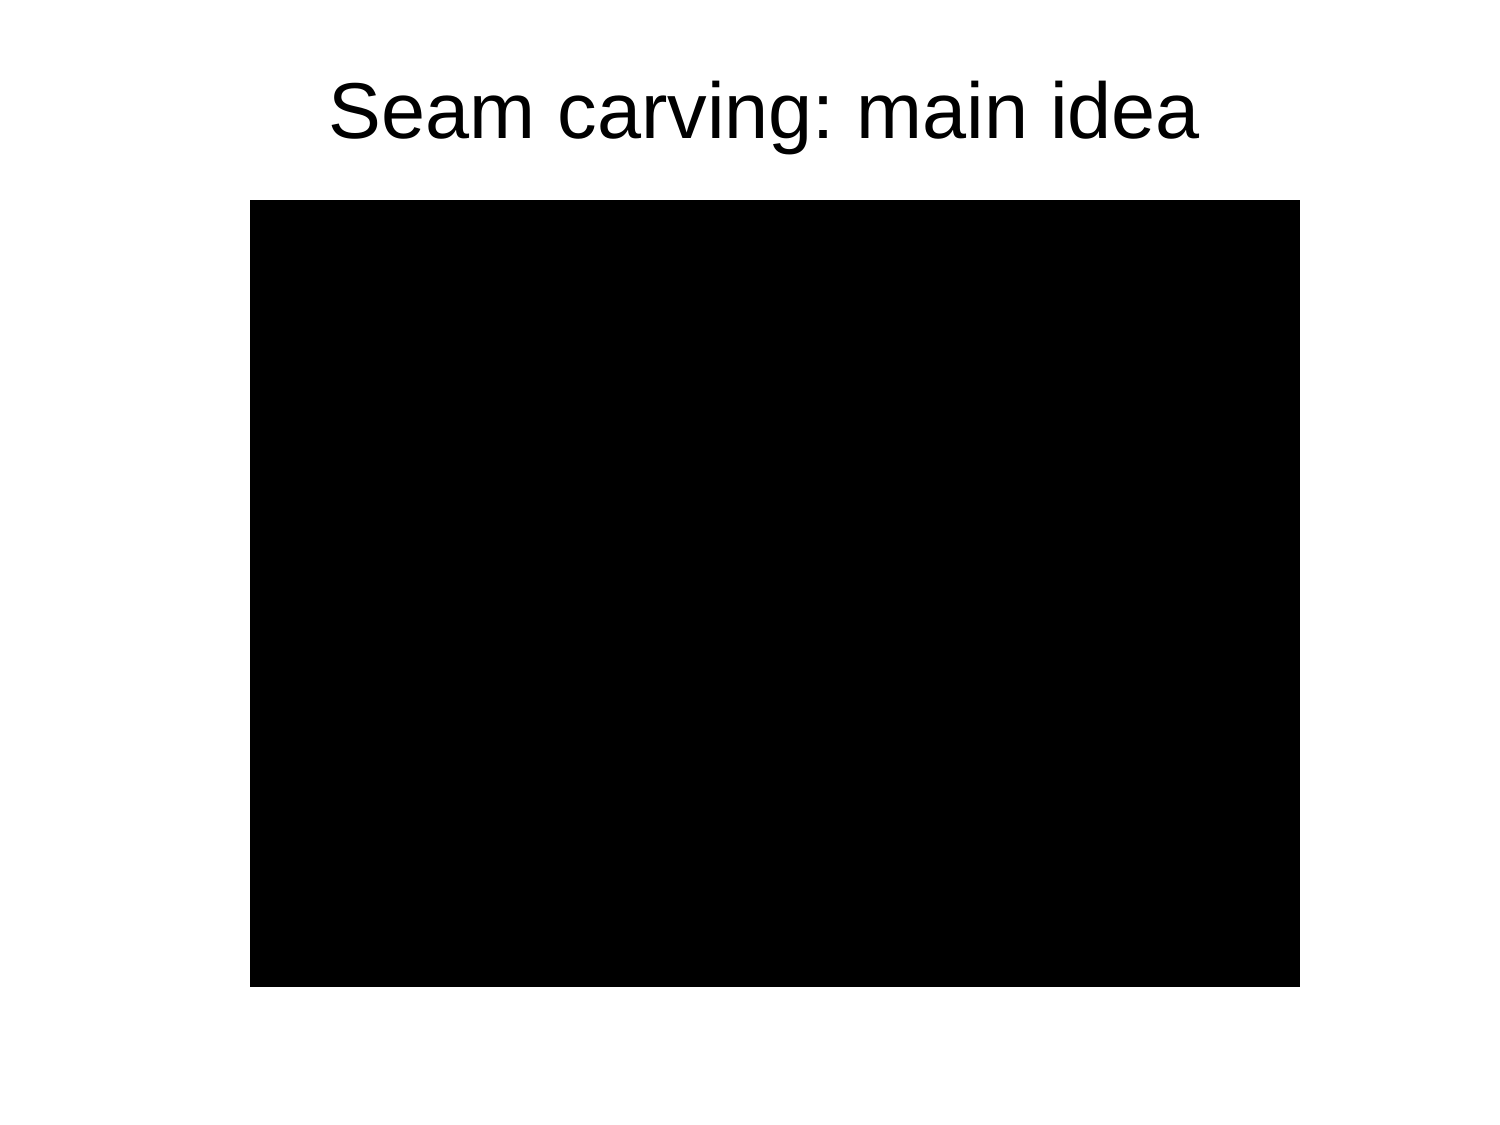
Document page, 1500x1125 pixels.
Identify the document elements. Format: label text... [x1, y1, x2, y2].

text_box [249, 199, 1301, 988]
text_box Seam carving: main idea [100, 13, 1429, 201]
